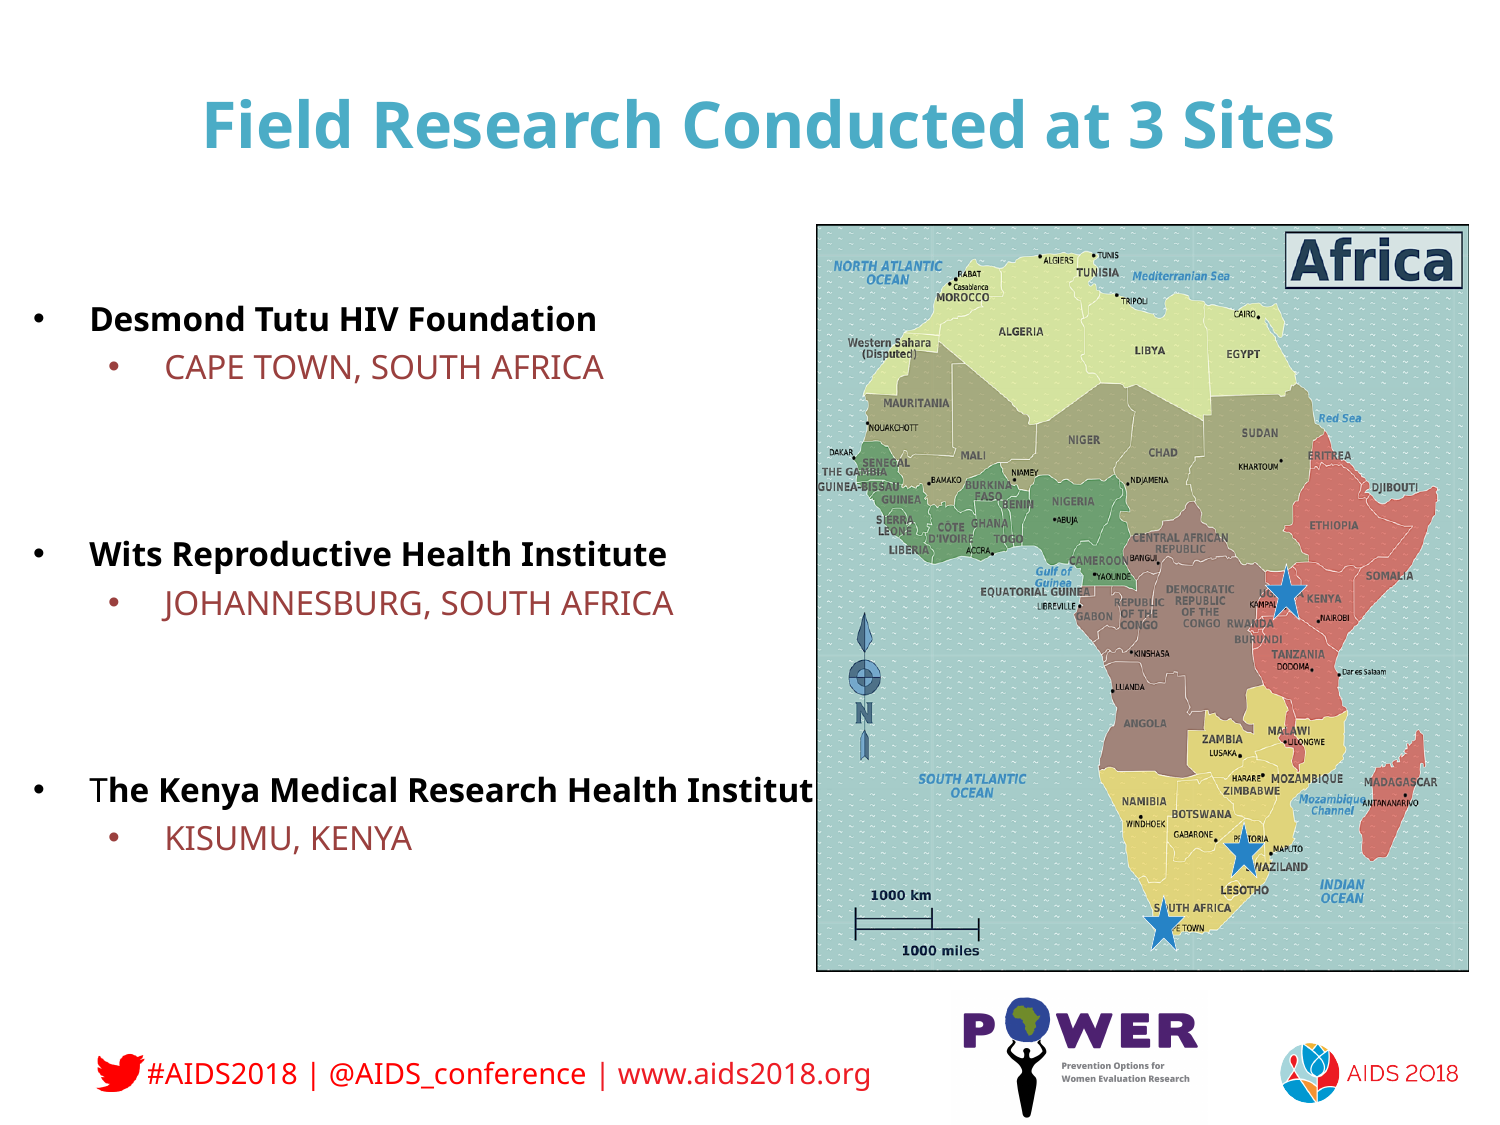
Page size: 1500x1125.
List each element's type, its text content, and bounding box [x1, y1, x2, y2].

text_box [815, 222, 1470, 973]
list Desmond Tutu HIV Foundation CAPE TOWN, SOUTH AFRICA Wits Reproductive Health Institute JOHANNESBURG, SOUTH AFRICA The Kenya Medical Research Health Institute KISUMU, KENYA [0, 290, 809, 928]
picture [1280, 1043, 1458, 1103]
title Field Research Conducted at 3 Sites [121, 40, 1416, 205]
picture [951, 990, 1208, 1125]
picture [92, 1045, 148, 1100]
